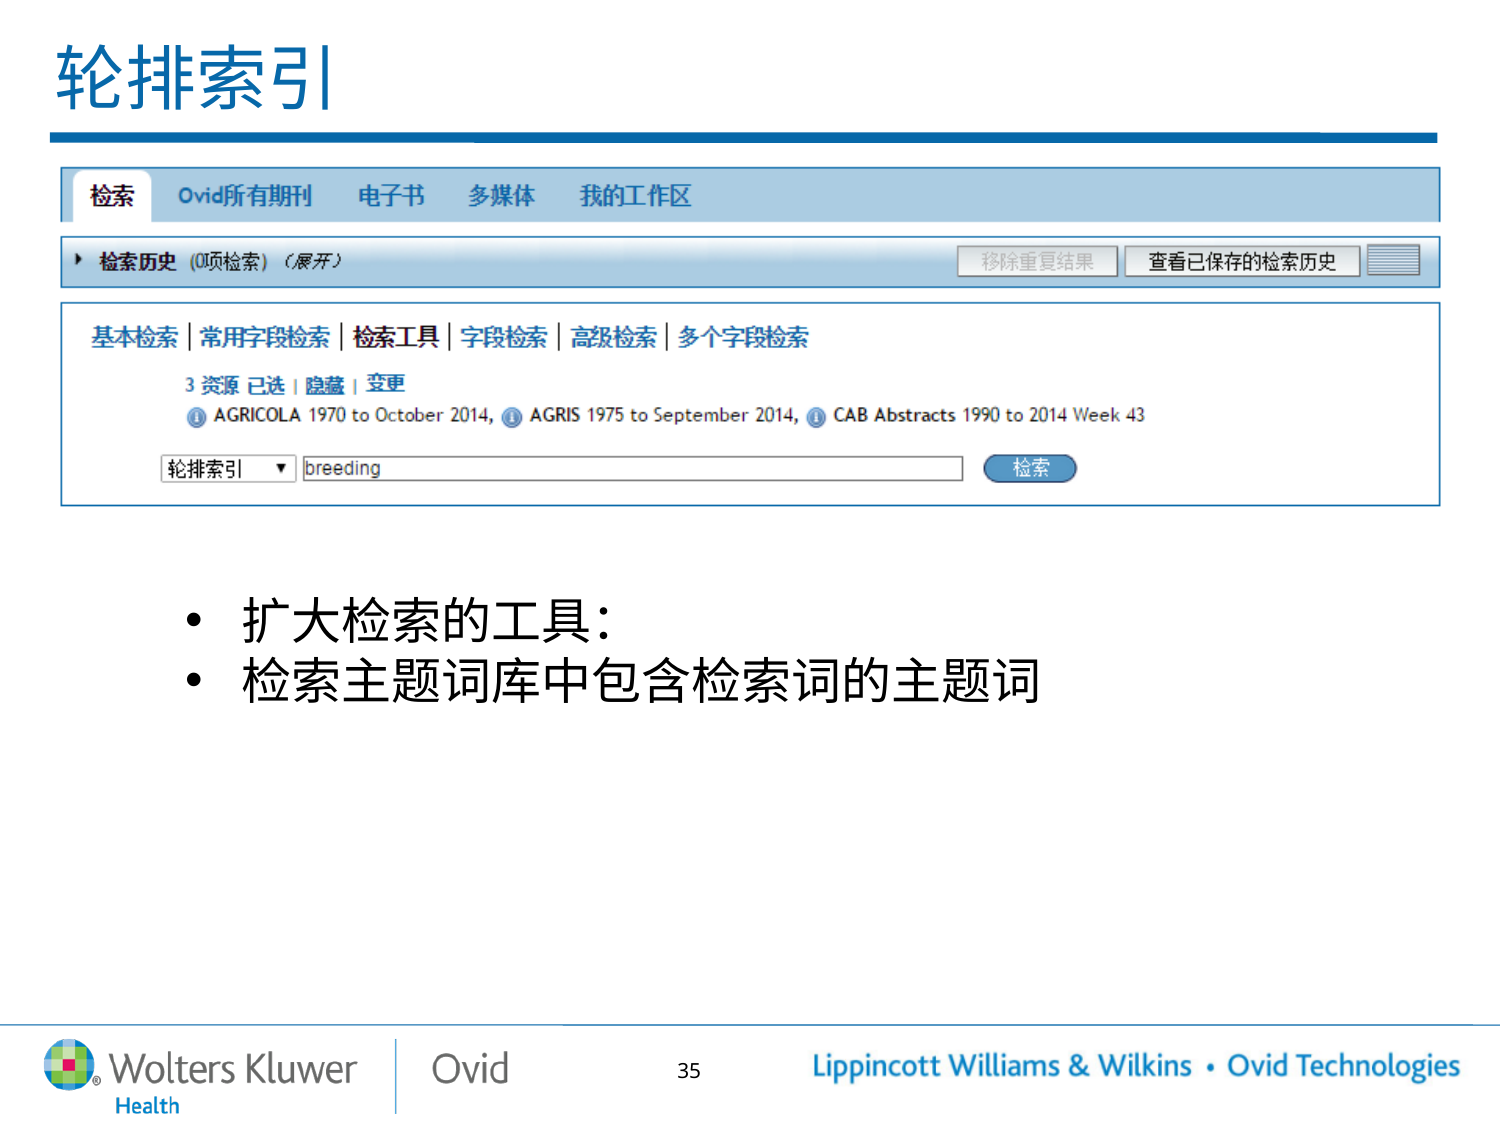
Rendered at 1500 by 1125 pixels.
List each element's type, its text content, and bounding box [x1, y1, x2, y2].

text_box 扩大检索的工具： 检索主题词库中包含检索词的主题词 [170, 582, 1357, 777]
picture [800, 1049, 1496, 1092]
picture [53, 161, 1447, 516]
picture [38, 1037, 513, 1114]
title 轮排索引 [24, 0, 1444, 154]
